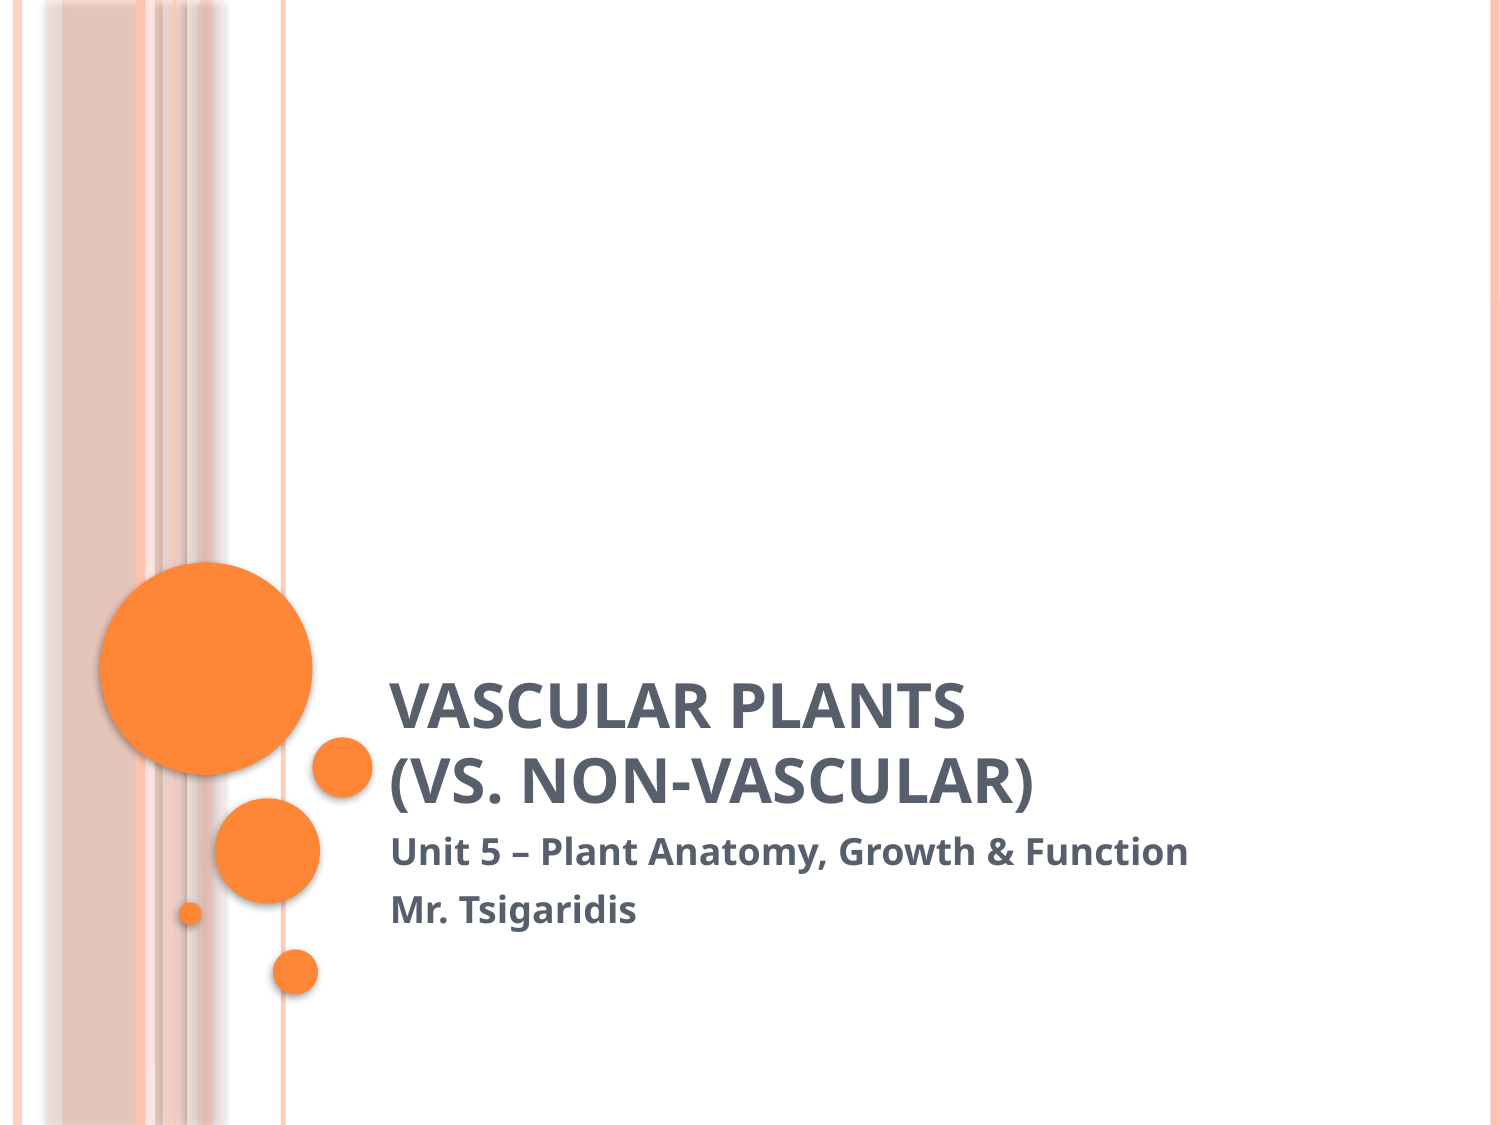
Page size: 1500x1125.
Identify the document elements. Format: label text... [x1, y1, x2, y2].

subtitle Unit 5 – Plant Anatomy, Growth & Function Mr. Tsigaridis [375, 820, 1388, 1046]
title Vascular Plants (vs. Non-Vascular) [375, 512, 1388, 820]
